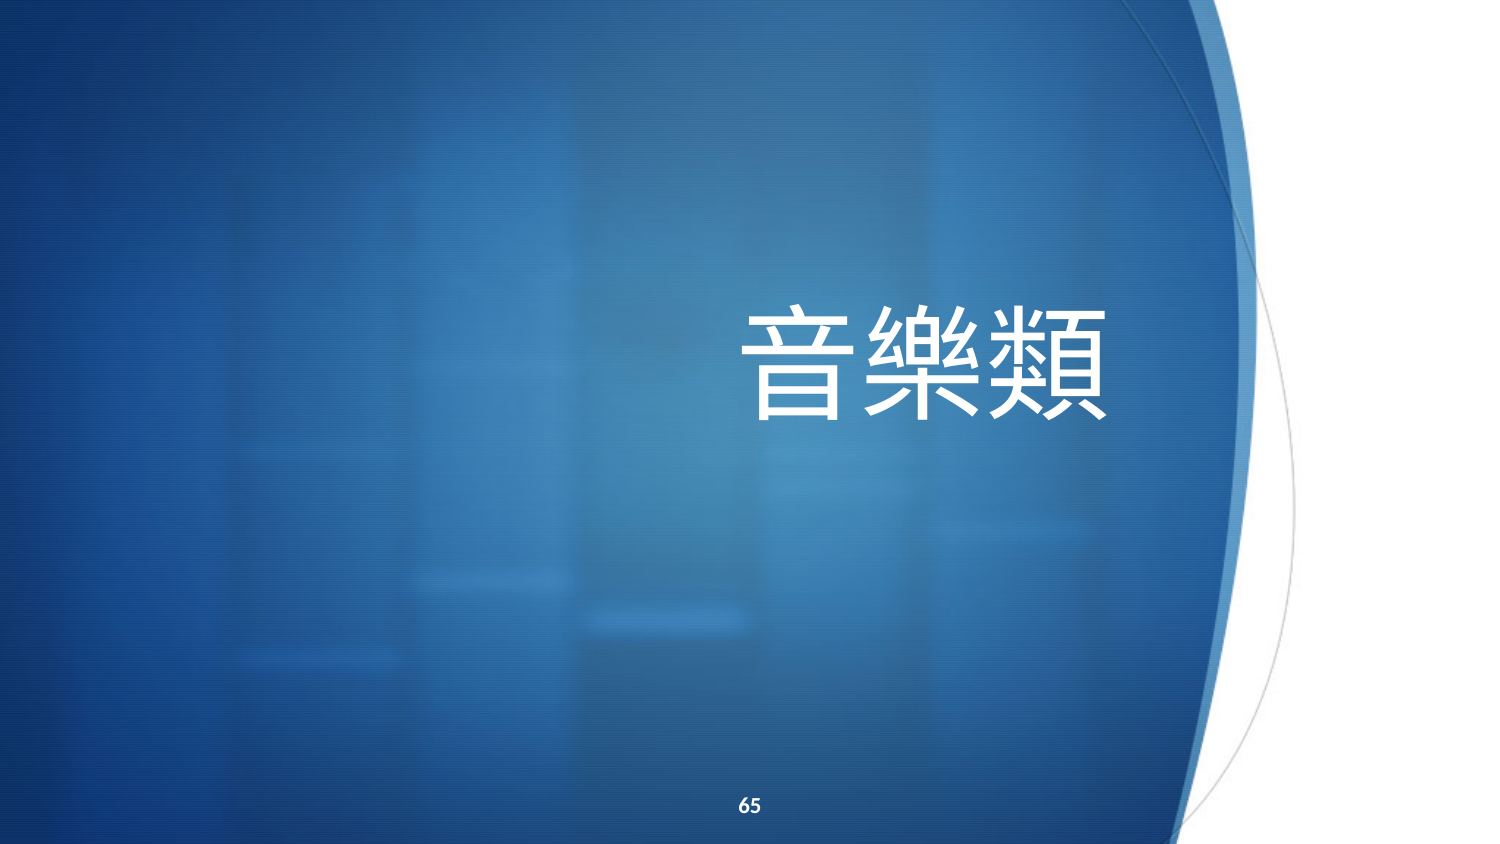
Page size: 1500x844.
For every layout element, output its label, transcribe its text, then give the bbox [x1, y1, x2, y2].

picture [0, 0, 1500, 844]
title 音樂類 [75, 275, 1125, 443]
slide_number 64 [706, 782, 794, 828]
